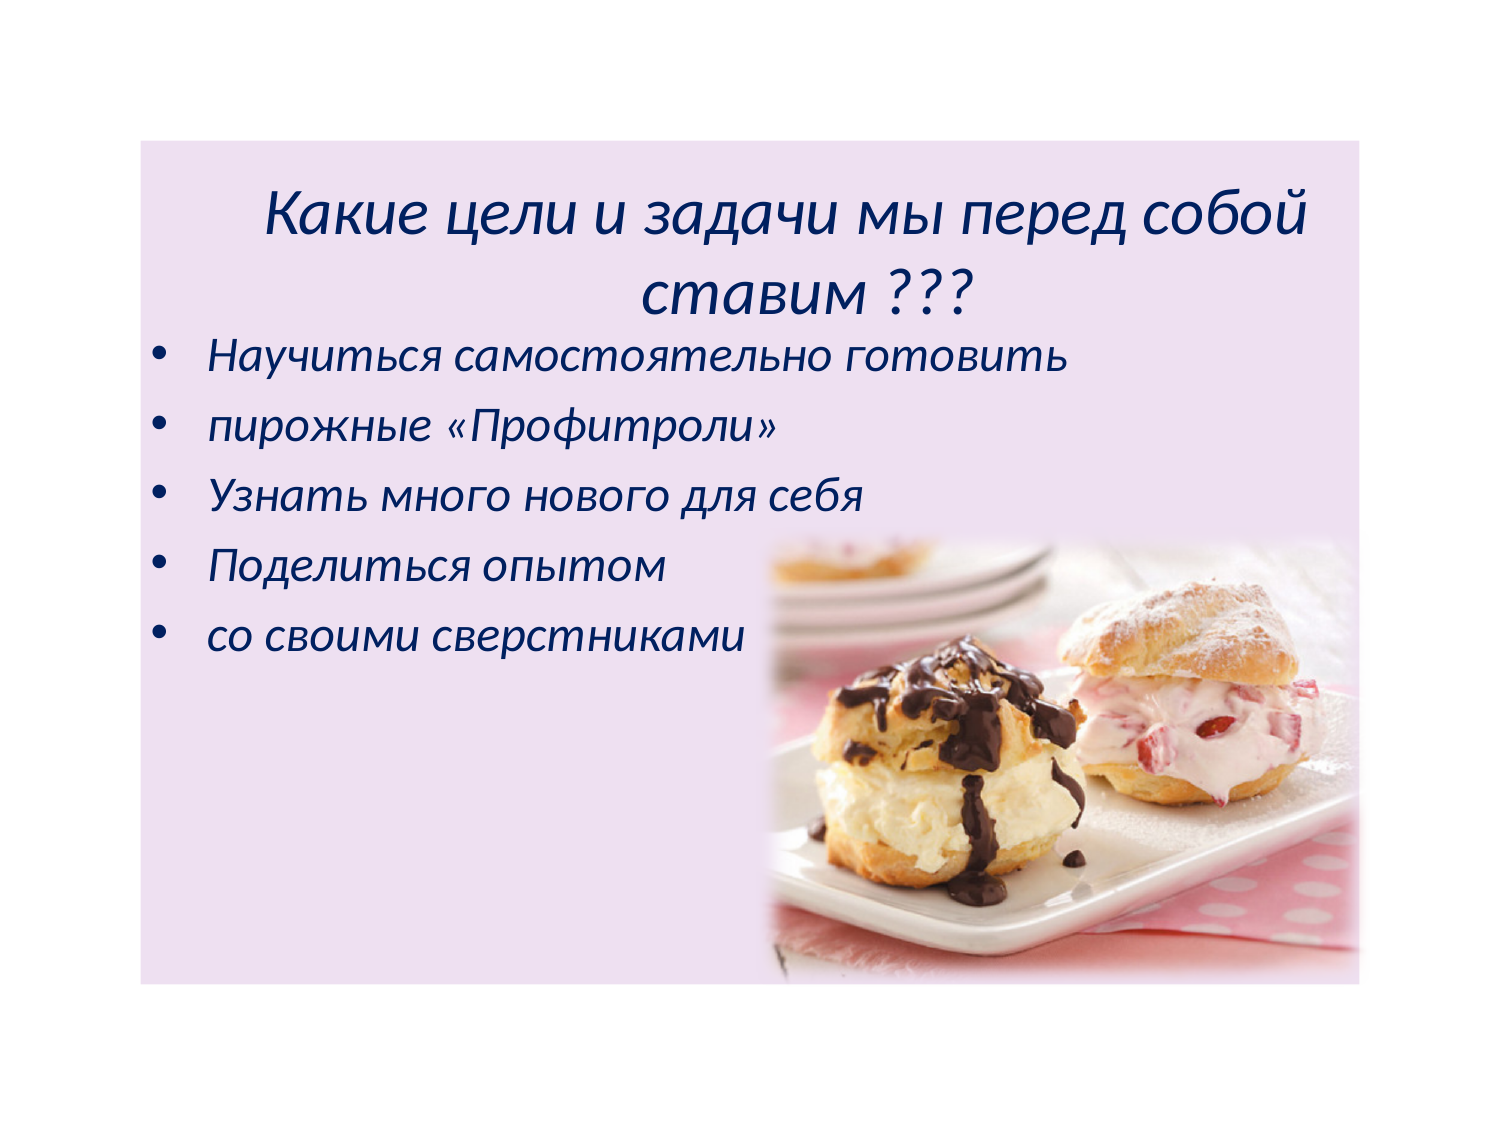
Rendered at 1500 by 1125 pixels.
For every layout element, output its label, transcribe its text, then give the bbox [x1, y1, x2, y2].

list Научиться самостоятельно готовить пирожные «Профитроли» Узнать много нового для себя Поделиться опытом со своими сверстниками [135, 314, 1341, 988]
picture [755, 526, 1370, 988]
title Какие цели и задачи мы перед собой ставим ??? [147, 160, 1425, 292]
